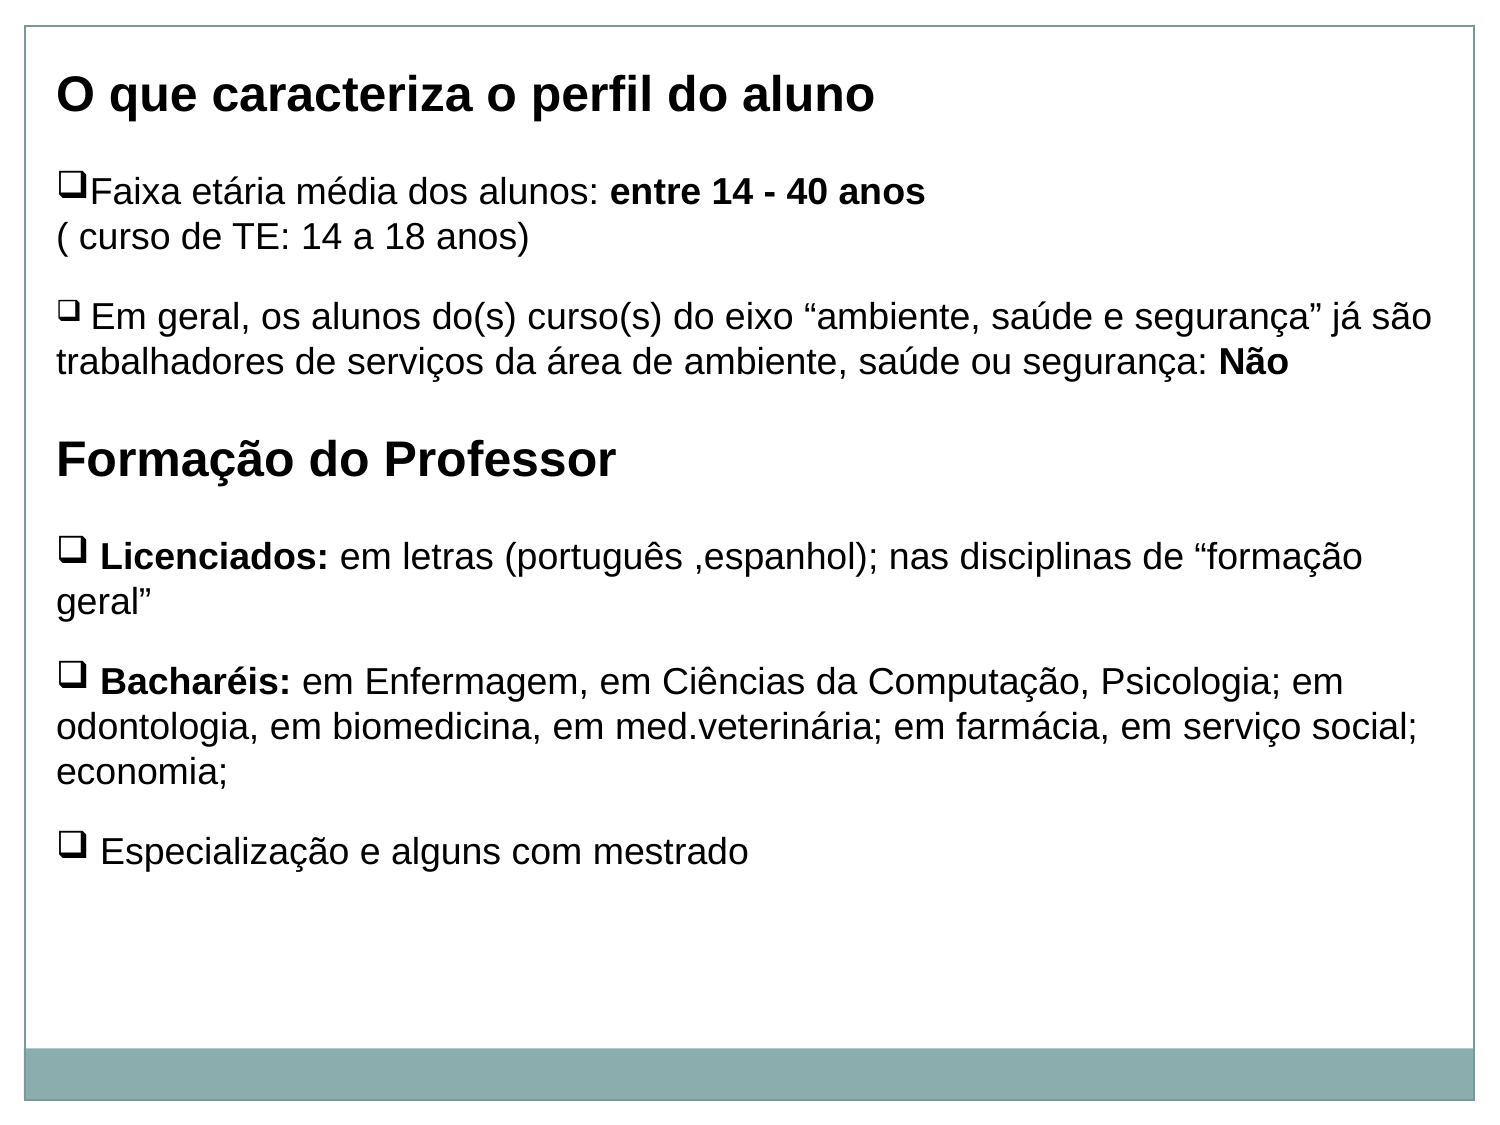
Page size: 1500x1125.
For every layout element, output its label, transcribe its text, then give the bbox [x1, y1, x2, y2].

text_box O que caracteriza o perfil do aluno Faixa etária média dos alunos: entre 14 - 40 anos ( curso de TE: 14 a 18 anos) Em geral, os alunos do(s) curso(s) do eixo “ambiente, saúde e segurança” já são trabalhadores de serviços da área de ambiente, saúde ou segurança: Não Formação do Professor Licenciados: em letras (português ,espanhol); nas disciplinas de “formação geral” Bacharéis: em Enfermagem, em Ciências da Computação, Psicologia; em odontologia, em biomedicina, em med.veterinária; em farmácia, em serviço social; economia; Especialização e alguns com mestrado [41, 54, 1459, 970]
